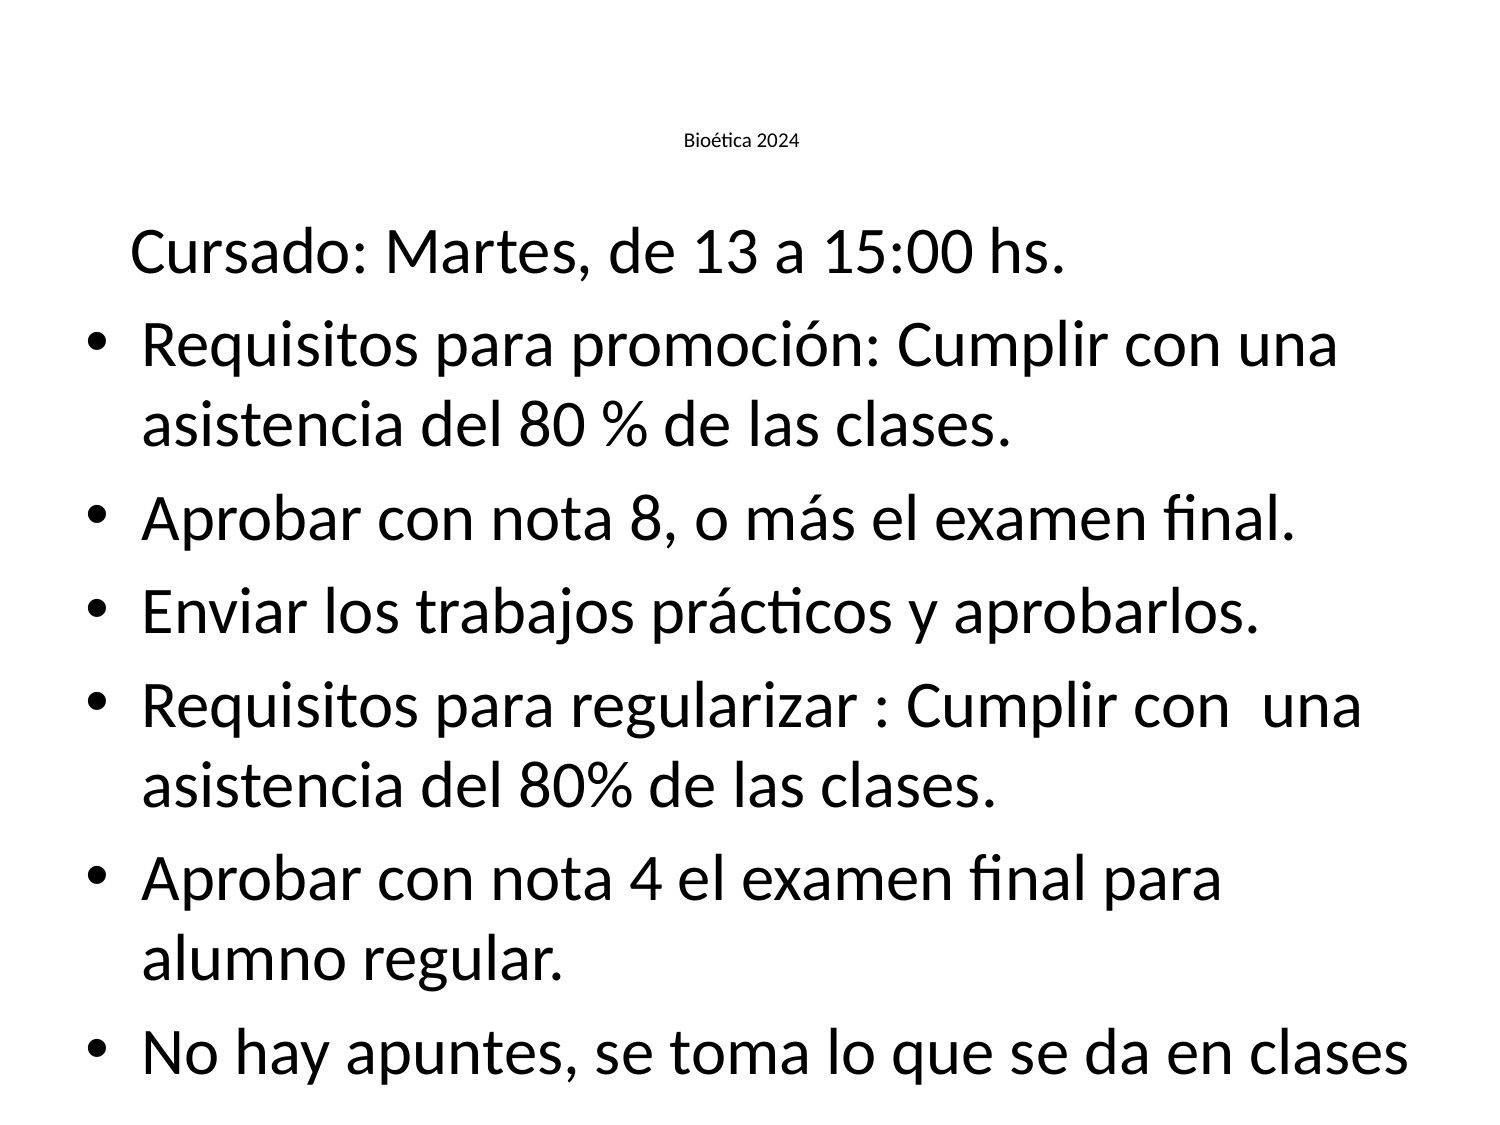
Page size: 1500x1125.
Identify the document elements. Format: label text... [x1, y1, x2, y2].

title Bioética 2024 [70, 117, 1414, 199]
list Cursado: Martes, de 13 a 15:00 hs. Requisitos para promoción: Cumplir con una asistencia del 80 % de las clases. Aprobar con nota 8, o más el examen final. Enviar los trabajos prácticos y aprobarlos. Requisitos para regularizar : Cumplir con una asistencia del 80% de las clases. Aprobar con nota 4 el examen final para alumno regular. No hay apuntes, se toma lo que se da en clases [70, 199, 1454, 1125]
